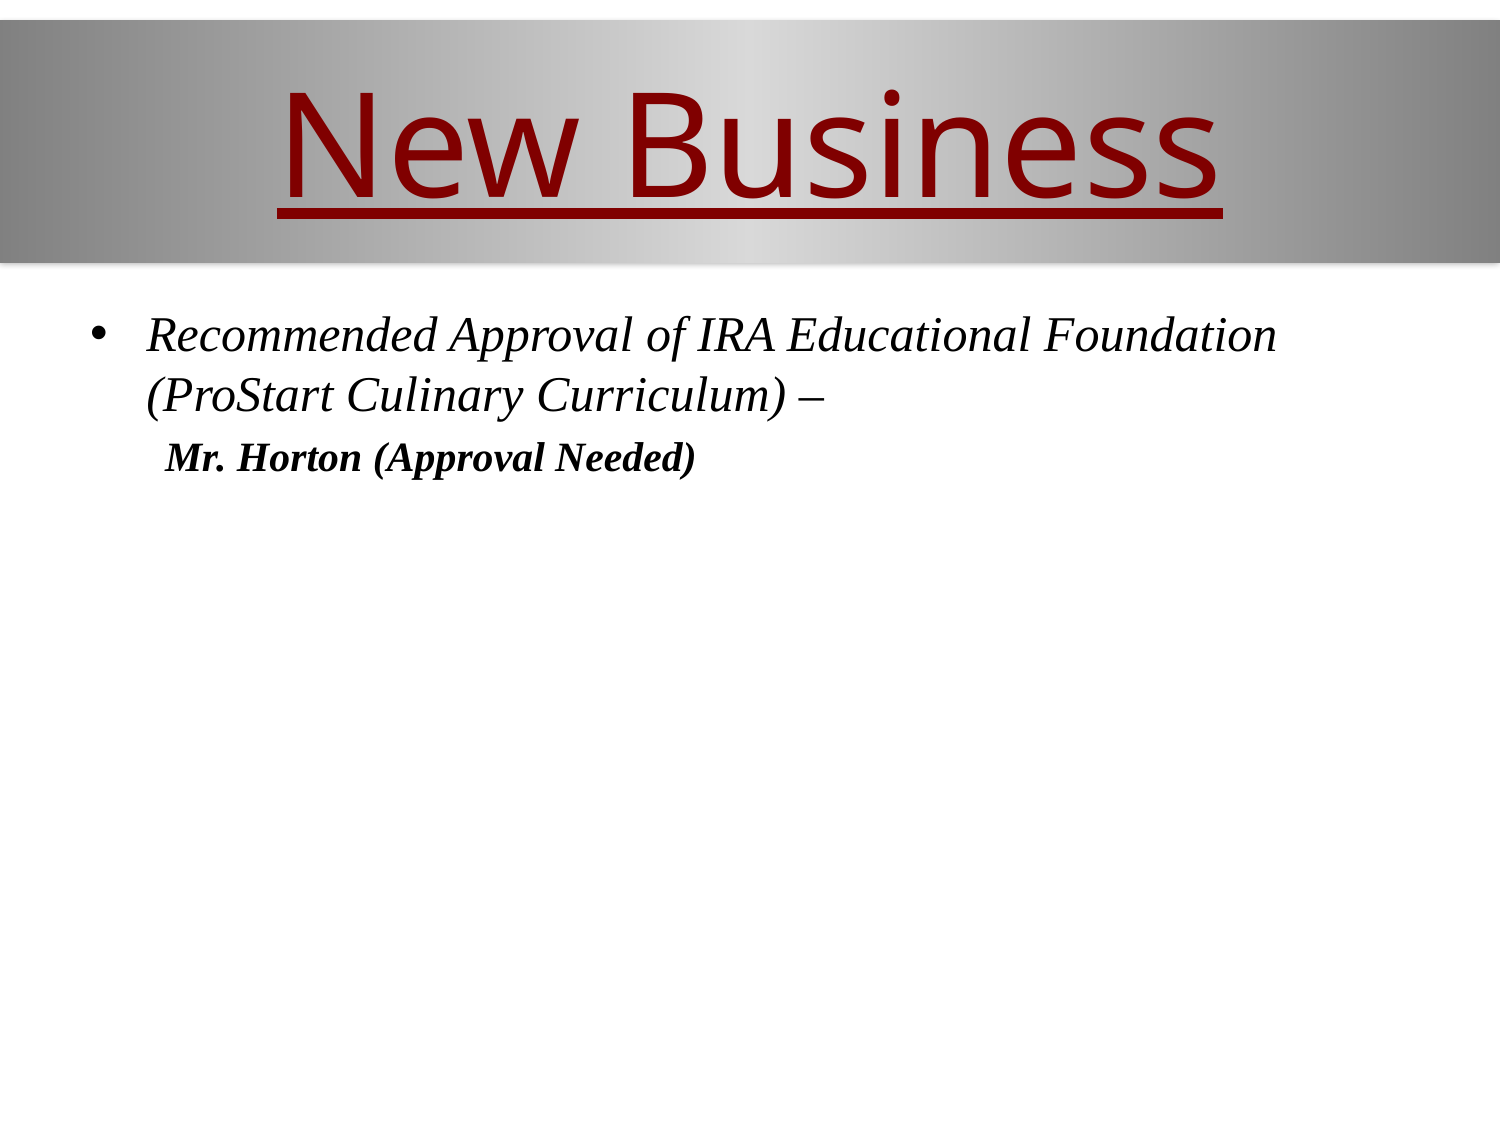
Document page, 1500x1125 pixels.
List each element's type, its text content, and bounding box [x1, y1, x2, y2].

title New Business [75, 45, 1425, 233]
text_box [0, 20, 1500, 263]
list Recommended Approval of IRA Educational Foundation (ProStart Culinary Curriculum) – Mr. Horton (Approval Needed) [75, 294, 1425, 1005]
